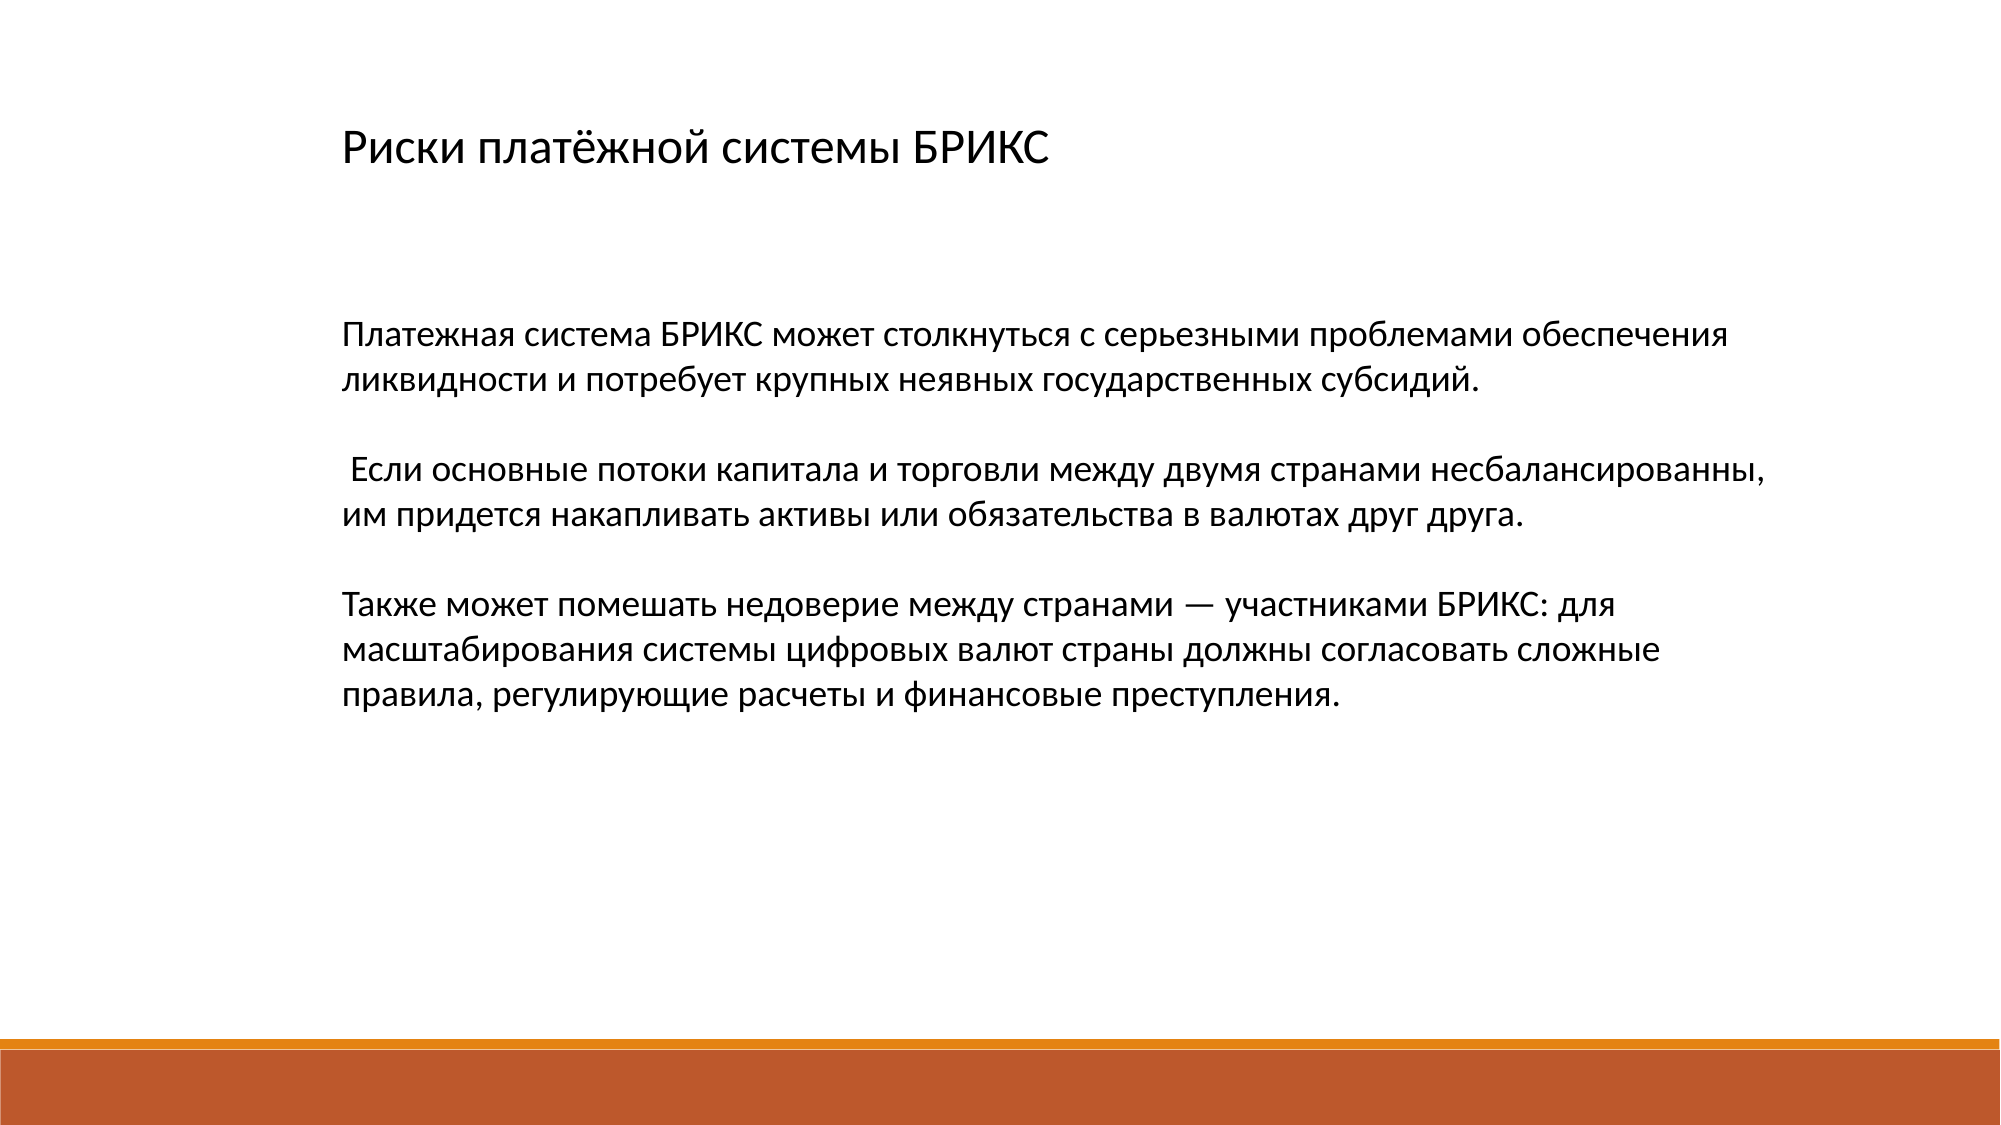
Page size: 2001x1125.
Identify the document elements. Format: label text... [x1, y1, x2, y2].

text_box Риски платёжной системы БРИКС Платежная система БРИКС может столкнуться с серьезными проблемами обеспечения ликвидности и потребует крупных неявных государственных субсидий. Если основные потоки капитала и торговли между двумя странами несбалансированны, им придется накапливать активы или обязательства в валютах друг друга. Также может помешать недоверие между странами — участниками БРИКС: для масштабирования системы цифровых валют страны должны согласовать сложные правила, регулирующие расчеты и финансовые преступления. [327, 61, 1815, 722]
